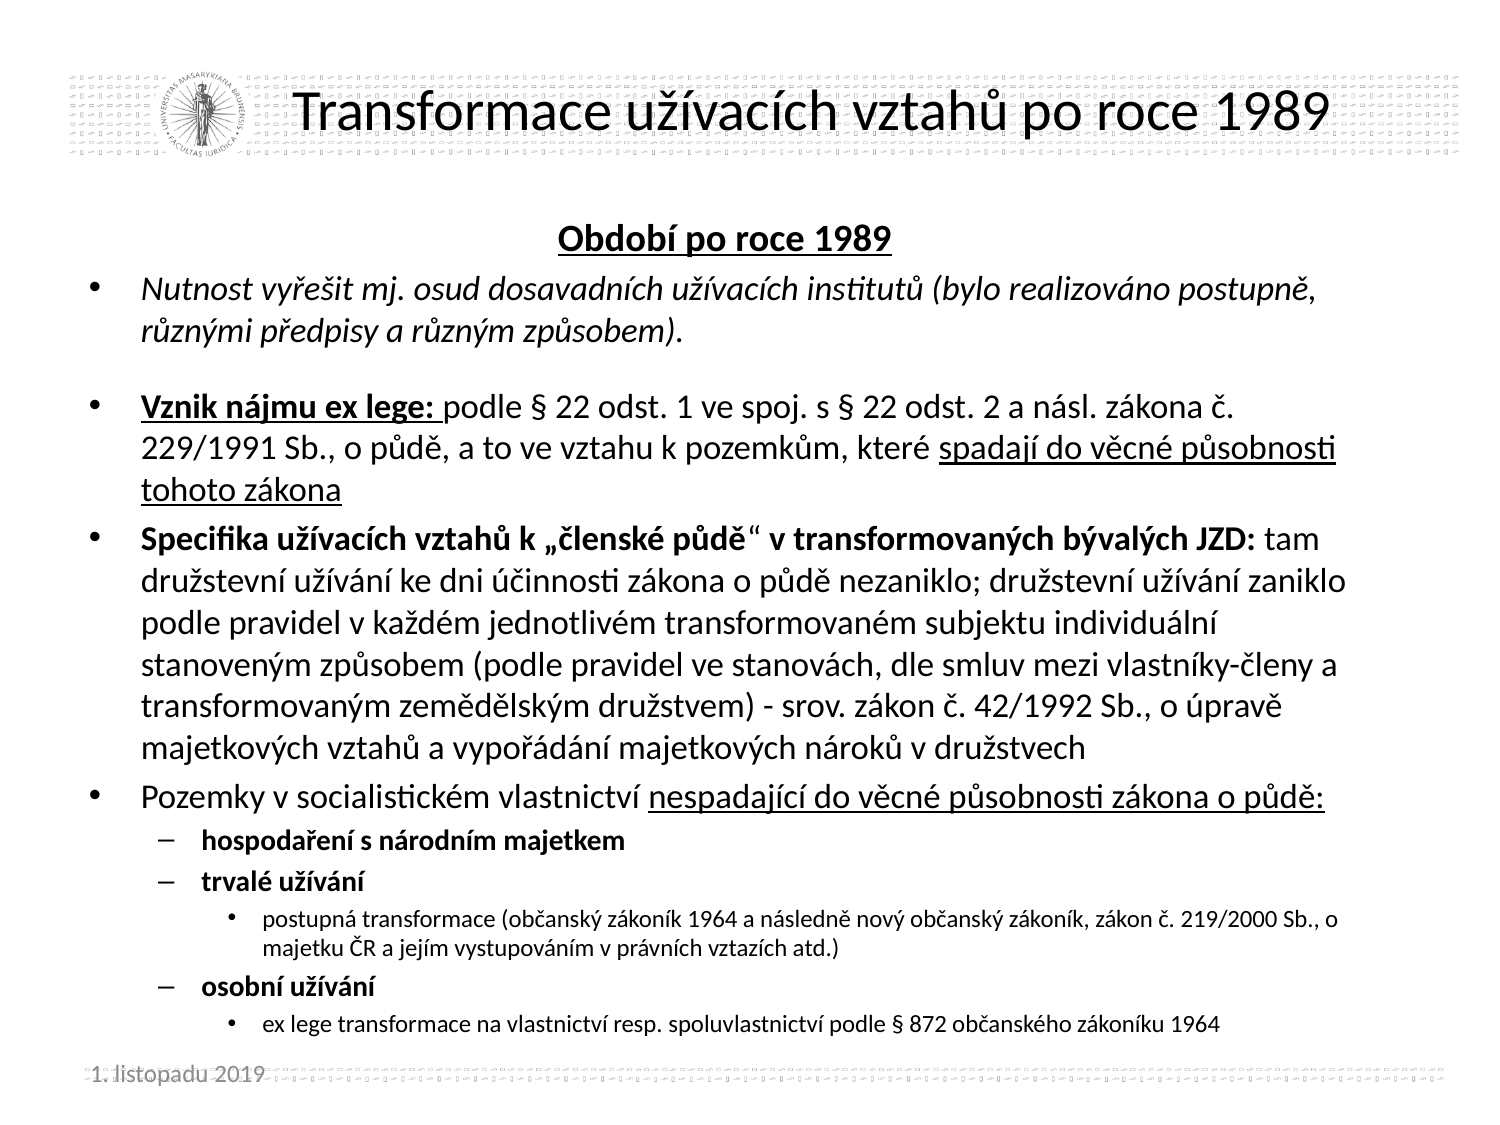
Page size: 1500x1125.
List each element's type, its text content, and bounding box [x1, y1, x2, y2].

list Období po roce 1989 Nutnost vyřešit mj. osud dosavadních užívacích institutů (bylo realizováno postupně, různými předpisy a různým způsobem). Vznik nájmu ex lege: podle § 22 odst. 1 ve spoj. s § 22 odst. 2 a násl. zákona č. 229/1991 Sb., o půdě, a to ve vztahu k pozemkům, které spadají do věcné působnosti tohoto zákona Specifika užívacích vztahů k „členské půdě“ v transformovaných bývalých JZD: tam družstevní užívání ke dni účinnosti zákona o půdě nezaniklo; družstevní užívání zaniklo podle pravidel v každém jednotlivém transformovaném subjektu individuální stanoveným způsobem (podle pravidel ve stanovách, dle smluv mezi vlastníky-členy a transformovaným zemědělským družstvem) - srov. zákon č. 42/1992 Sb., o úpravě majetkových vztahů a vypořádání majetkových nároků v družstvech Pozemky v socialistickém vlastnictví nespadající do věcné působnosti zákona o půdě: hospodaření s národním majetkem trvalé užívání postupná transformace (občanský zákoník 1964 a následně nový občanský zákoník, zákon č. 219/2000 Sb., o majetku ČR a jejím vystupováním v právních vztazích atd.) osobní užívání ex lege transformace na vlastnictví resp. spoluvlastnictví podle § 872 občanského zákoníku 1964 [73, 208, 1376, 1038]
picture [13, 1039, 1500, 1116]
picture [0, 42, 1500, 200]
